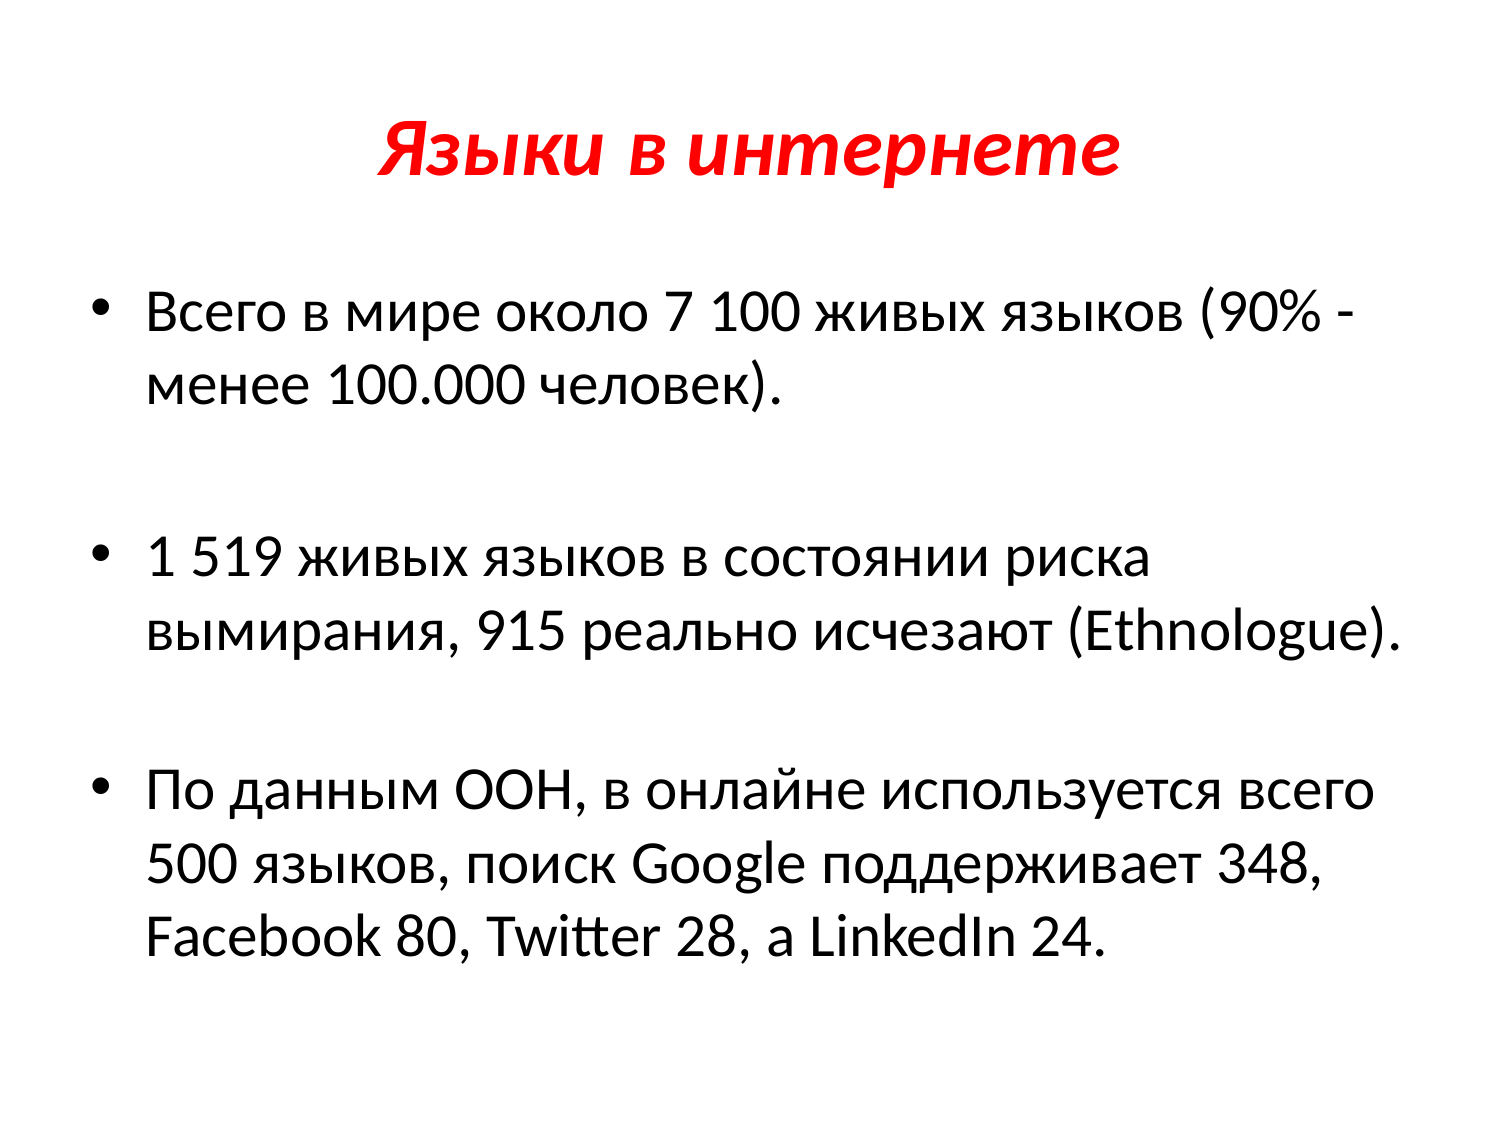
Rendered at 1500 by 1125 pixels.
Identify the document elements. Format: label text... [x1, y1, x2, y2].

title Языки в интернете [75, 45, 1425, 233]
list Всего в мире около 7 100 живых языков (90% - менее 100.000 человек). 1 519 живых языков в состоянии риска вымирания, 915 реально исчезают (Ethnologue). По данным ООН, в онлайне используется всего 500 языков, поиск Google поддерживает 348, Facebook 80, Twitter 28, а LinkedIn 24. [75, 262, 1425, 1005]
